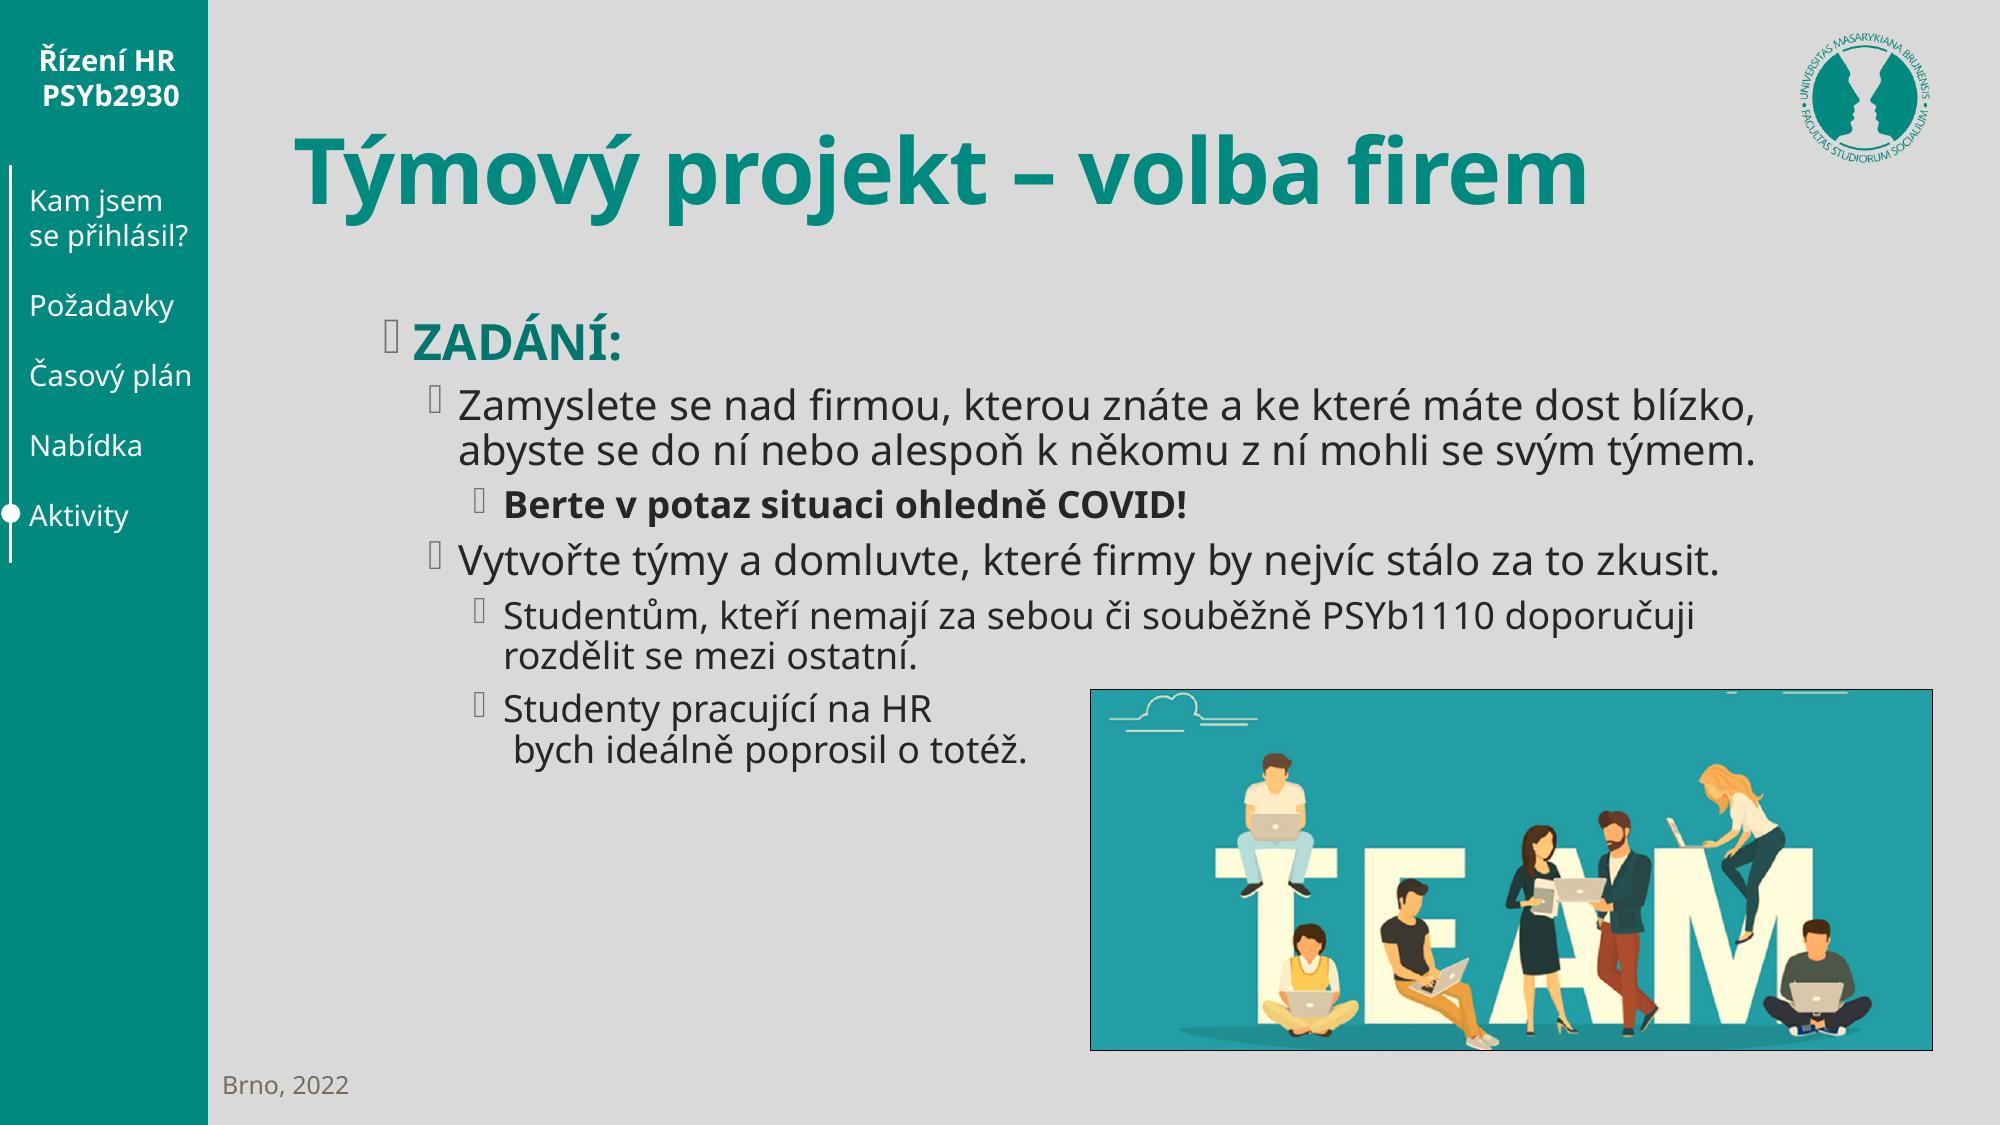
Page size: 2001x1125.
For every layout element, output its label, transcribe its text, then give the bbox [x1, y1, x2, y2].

picture [1090, 689, 1933, 1051]
picture [1796, 29, 1933, 166]
text_box [17, 506, 21, 521]
text_box Řízení HR PSYb2930 Kam jsem se přihlásil? Požadavky Časový plán Nabídka Aktivity [0, 0, 208, 1125]
title Týmový projekt – volba firem [278, 14, 1869, 233]
text_box Brno, 2022 [208, 1050, 1243, 1107]
list Zadání: Zamyslete se nad firmou, kterou znáte a ke které máte dost blízko, abyste se do ní nebo alespoň k někomu z ní mohli se svým týmem. Berte v potaz situaci ohledně COVID! Vytvořte týmy a domluvte, které firmy by nejvíc stálo za to zkusit. Studentům, kteří nemají za sebou či souběžně PSYb1110 doporučuji rozdělit se mezi ostatní. Studenty pracující na HR bych ideálně poprosil o totéž. [368, 310, 1779, 998]
